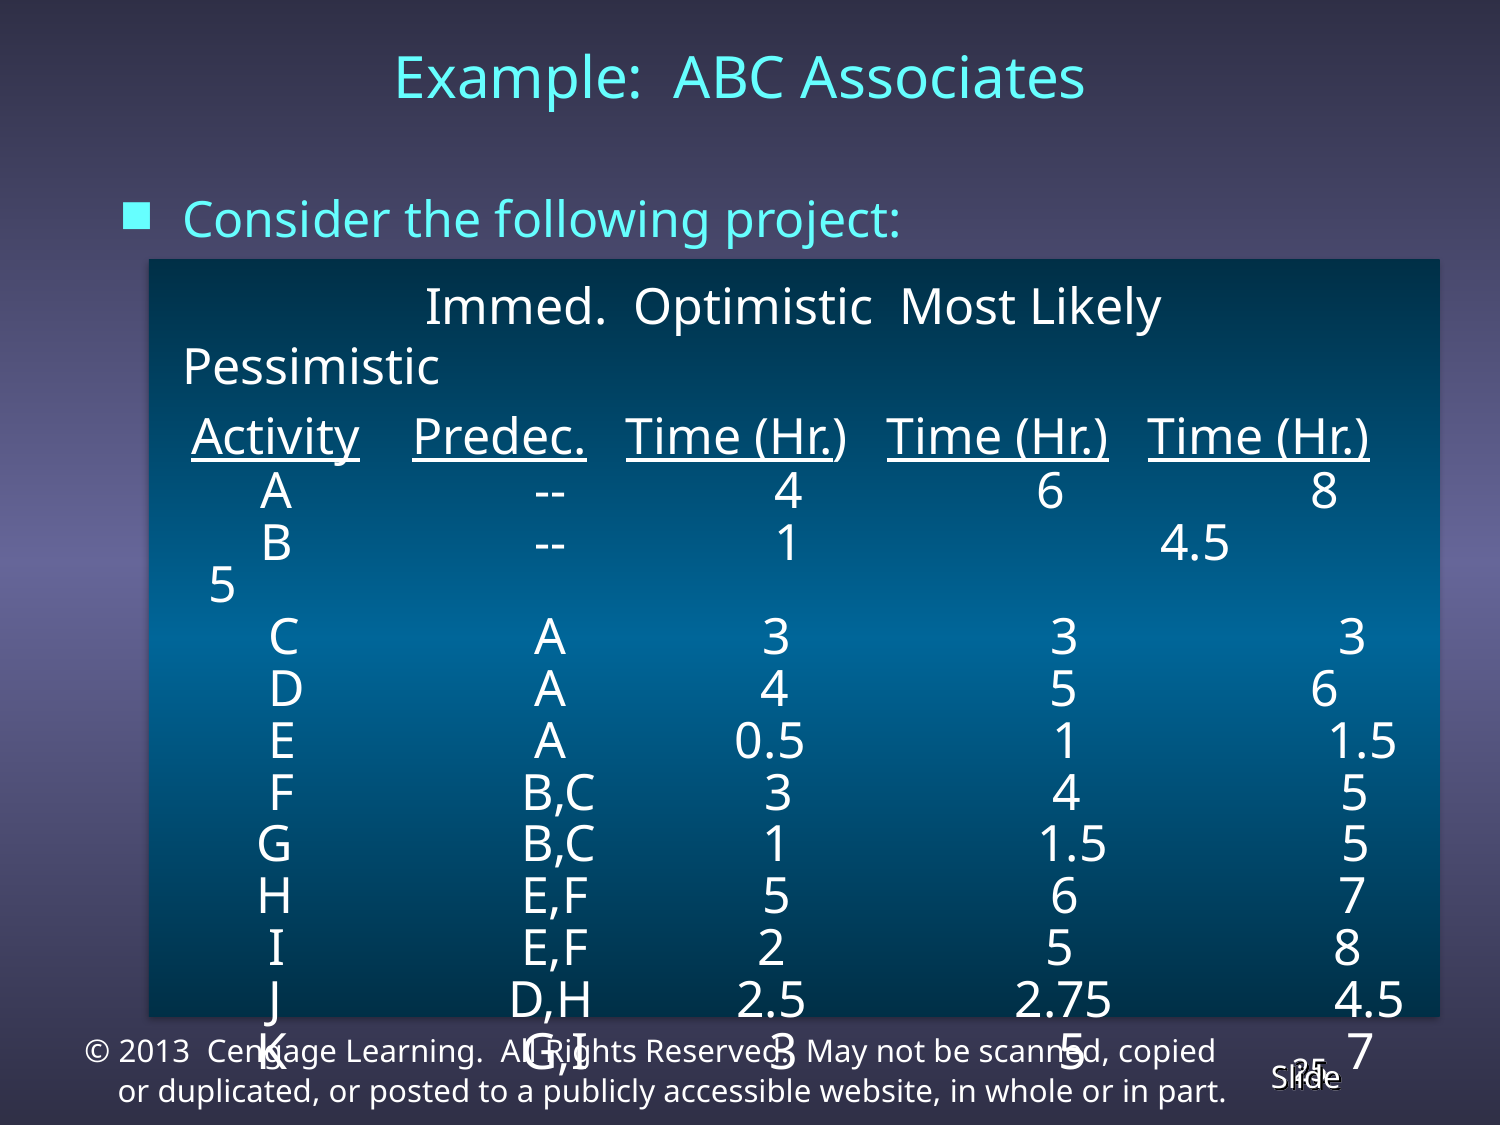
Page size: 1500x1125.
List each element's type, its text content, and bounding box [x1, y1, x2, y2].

list Consider the following project: Immed. Optimistic Most Likely Pessimistic Activity Predec. Time (Hr.) Time (Hr.) Time (Hr.) A -- 4 6 8 B -- 1 4.5 5 C A 3 3 3 D A 4 5 6 E A 0.5 1 1.5 F B,C 3 4 5 G B,C 1 1.5 5 H E,F 5 6 7 I E,F 2 5 8 J D,H 2.5 2.75 4.5 K G,I 3 5 7 [110, 179, 1456, 1030]
title Example: ABC Associates [134, 33, 1362, 118]
